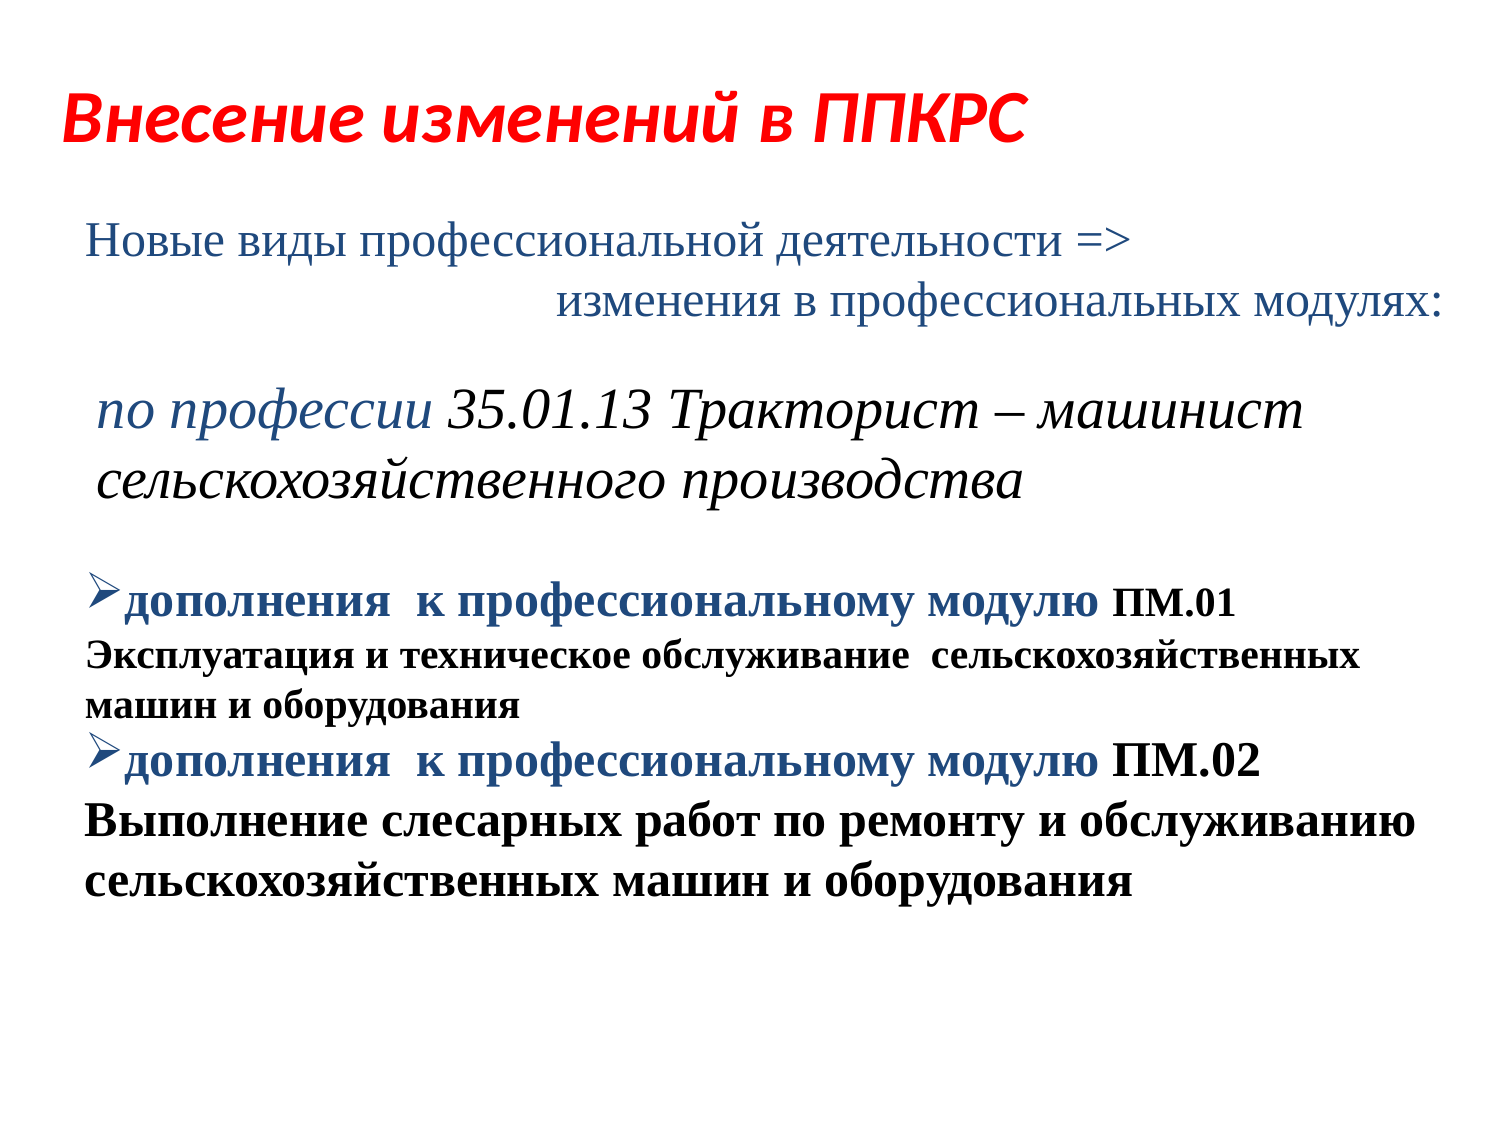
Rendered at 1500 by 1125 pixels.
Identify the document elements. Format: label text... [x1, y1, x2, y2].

text_box Новые виды профессиональной деятельности => изменения в профессиональных модулях: дополнения к профессиональному модулю ПМ.01 Эксплуатация и техническое обслуживание сельскохозяйственных машин и оборудования дополнения к профессиональному модулю ПМ.02 Выполнение слесарных работ по ремонту и обслуживанию сельскохозяйственных машин и оборудования [70, 199, 1459, 964]
text_box Внесение изменений в ППКРС [46, 59, 1459, 165]
text_box по профессии 35.01.13 Тракторист – машинист сельскохозяйственного производства [82, 363, 1442, 563]
